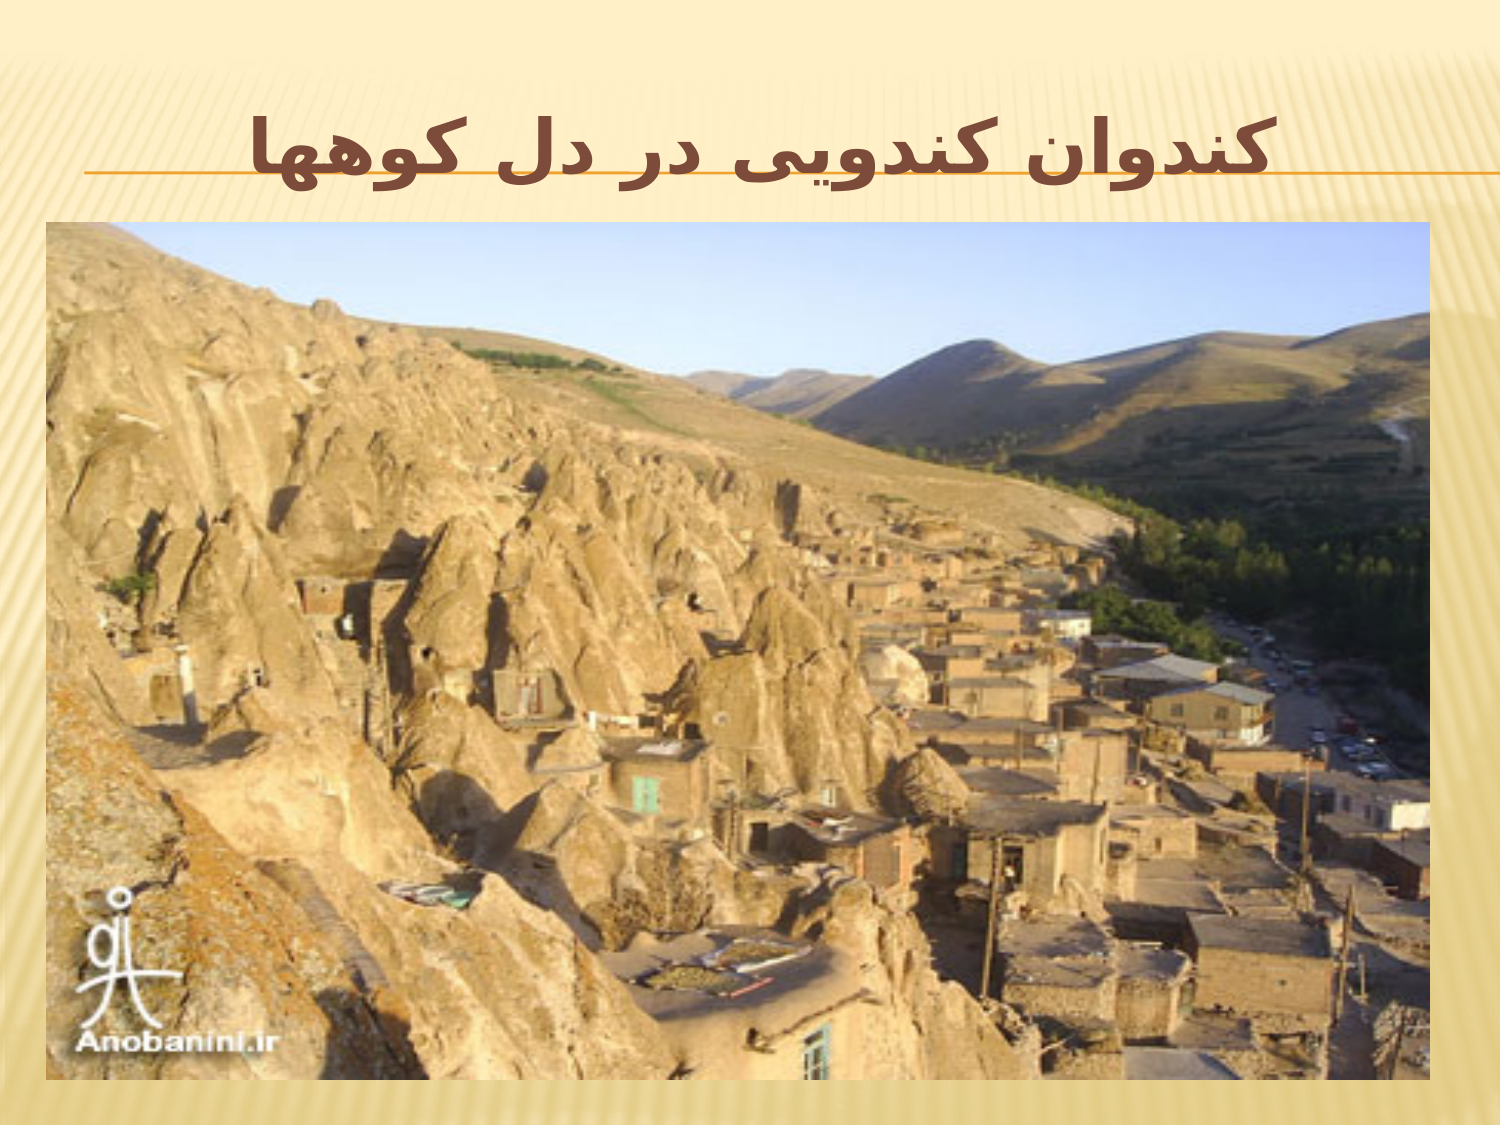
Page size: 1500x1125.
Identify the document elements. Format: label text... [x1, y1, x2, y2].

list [46, 222, 1430, 1080]
title کندوان کندویی در دل کوهها [50, 75, 1475, 213]
